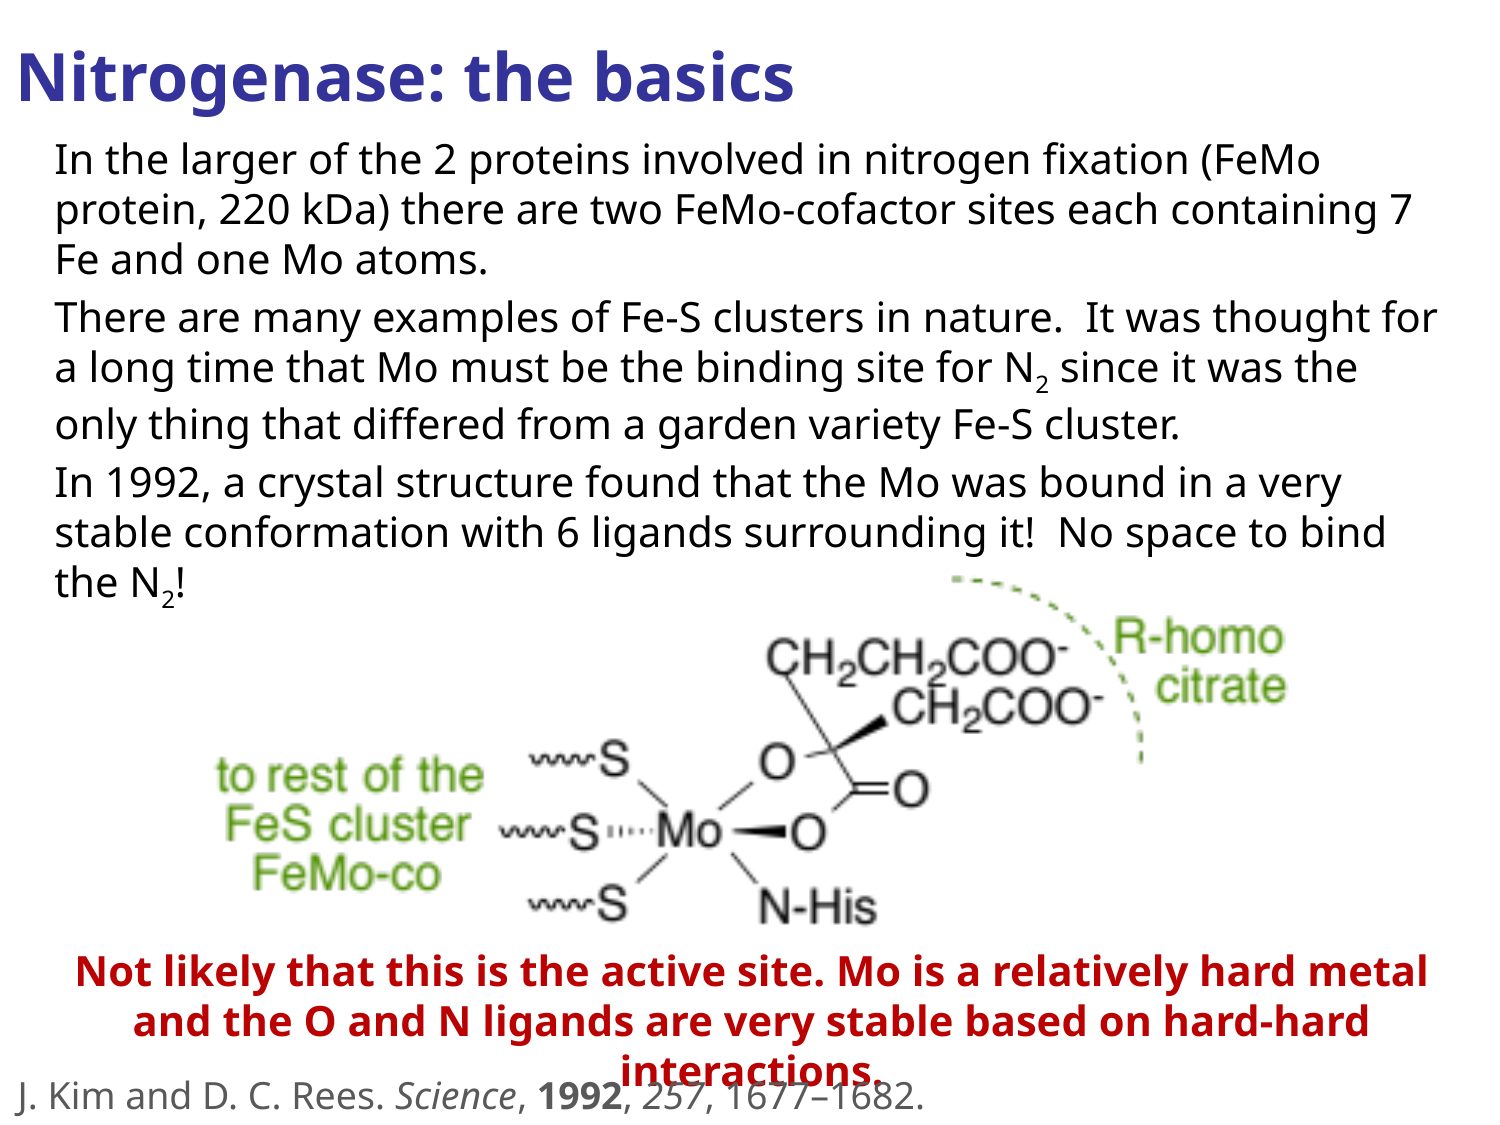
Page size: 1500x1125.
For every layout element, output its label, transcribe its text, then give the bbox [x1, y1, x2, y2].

list In the larger of the 2 proteins involved in nitrogen fixation (FeMo protein, 220 kDa) there are two FeMo-cofactor sites each containing 7 Fe and one Mo atoms. There are many examples of Fe-S clusters in nature. It was thought for a long time that Mo must be the binding site for N2 since it was the only thing that differed from a garden variety Fe-S cluster. In 1992, a crystal structure found that the Mo was bound in a very stable conformation with 6 ligands surrounding it! No space to bind the N2! [39, 125, 1465, 800]
text_box Not likely that this is the active site. Mo is a relatively hard metal and the O and N ligands are very stable based on hard-hard interactions. [37, 937, 1467, 1103]
picture [208, 574, 1295, 928]
title Nitrogenase: the basics [0, 12, 1500, 138]
text_box J. Kim and D. C. Rees. Science, 1992, 257, 1677–1682. [2, 1064, 1016, 1125]
